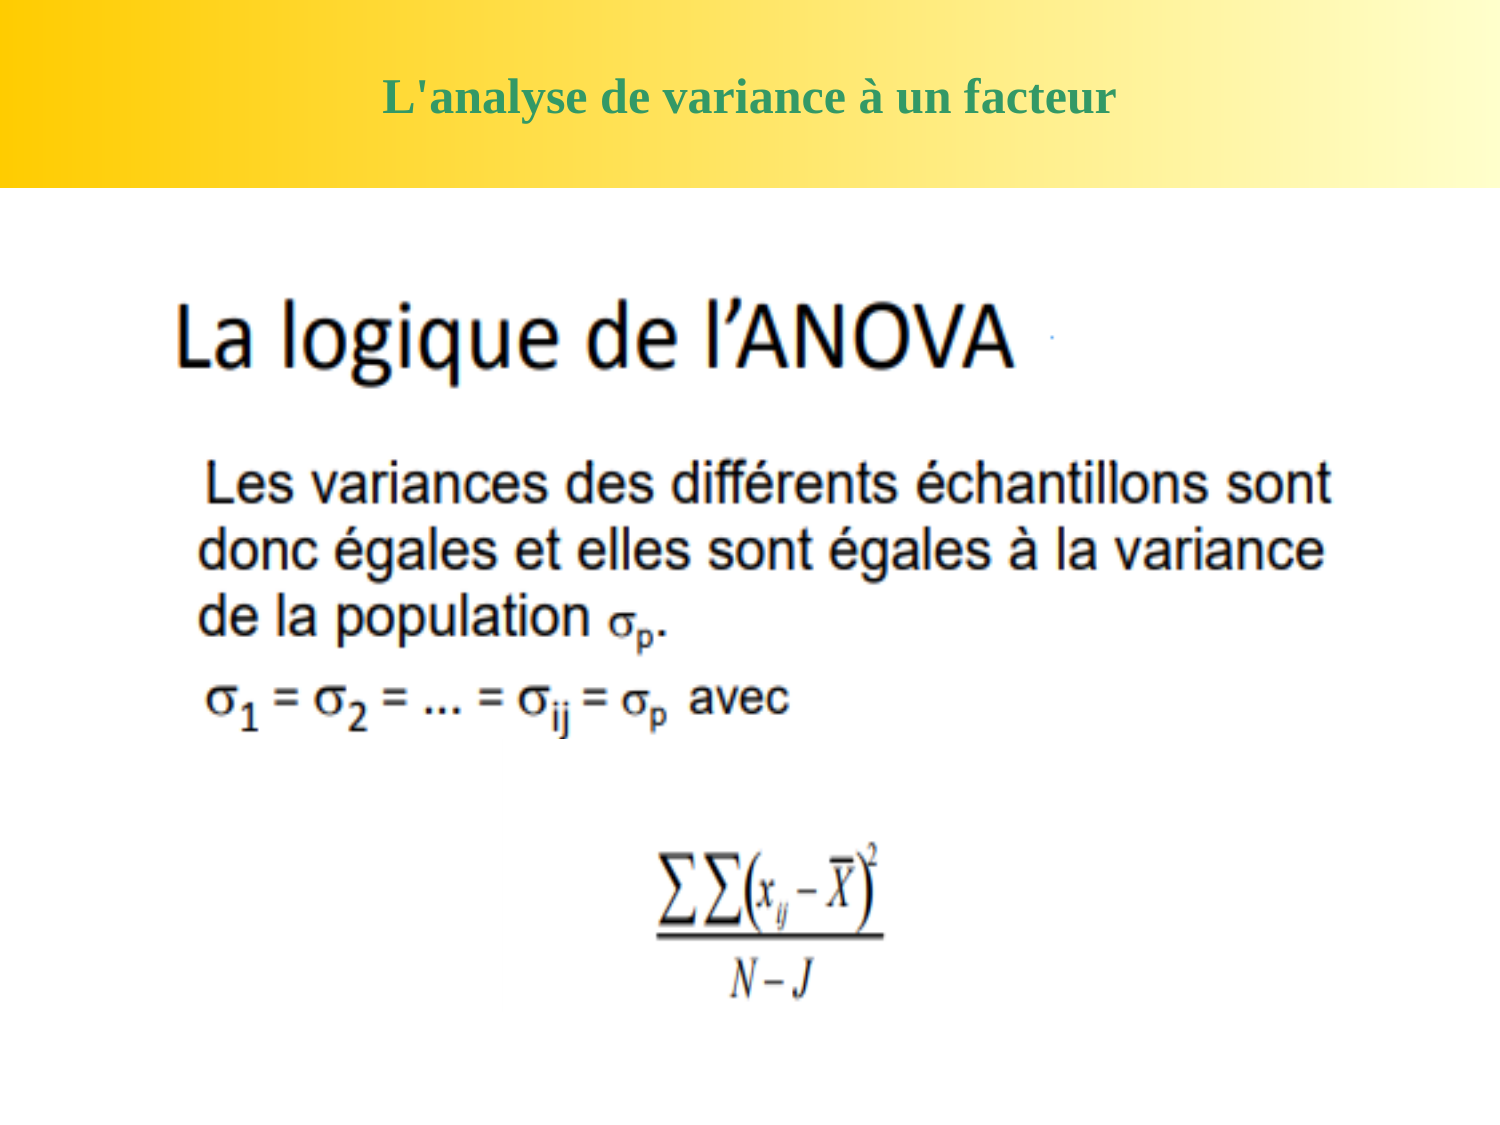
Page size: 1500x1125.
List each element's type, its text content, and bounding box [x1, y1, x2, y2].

picture [64, 235, 1500, 1012]
title L'analyse de variance à un facteur [0, 0, 1500, 188]
